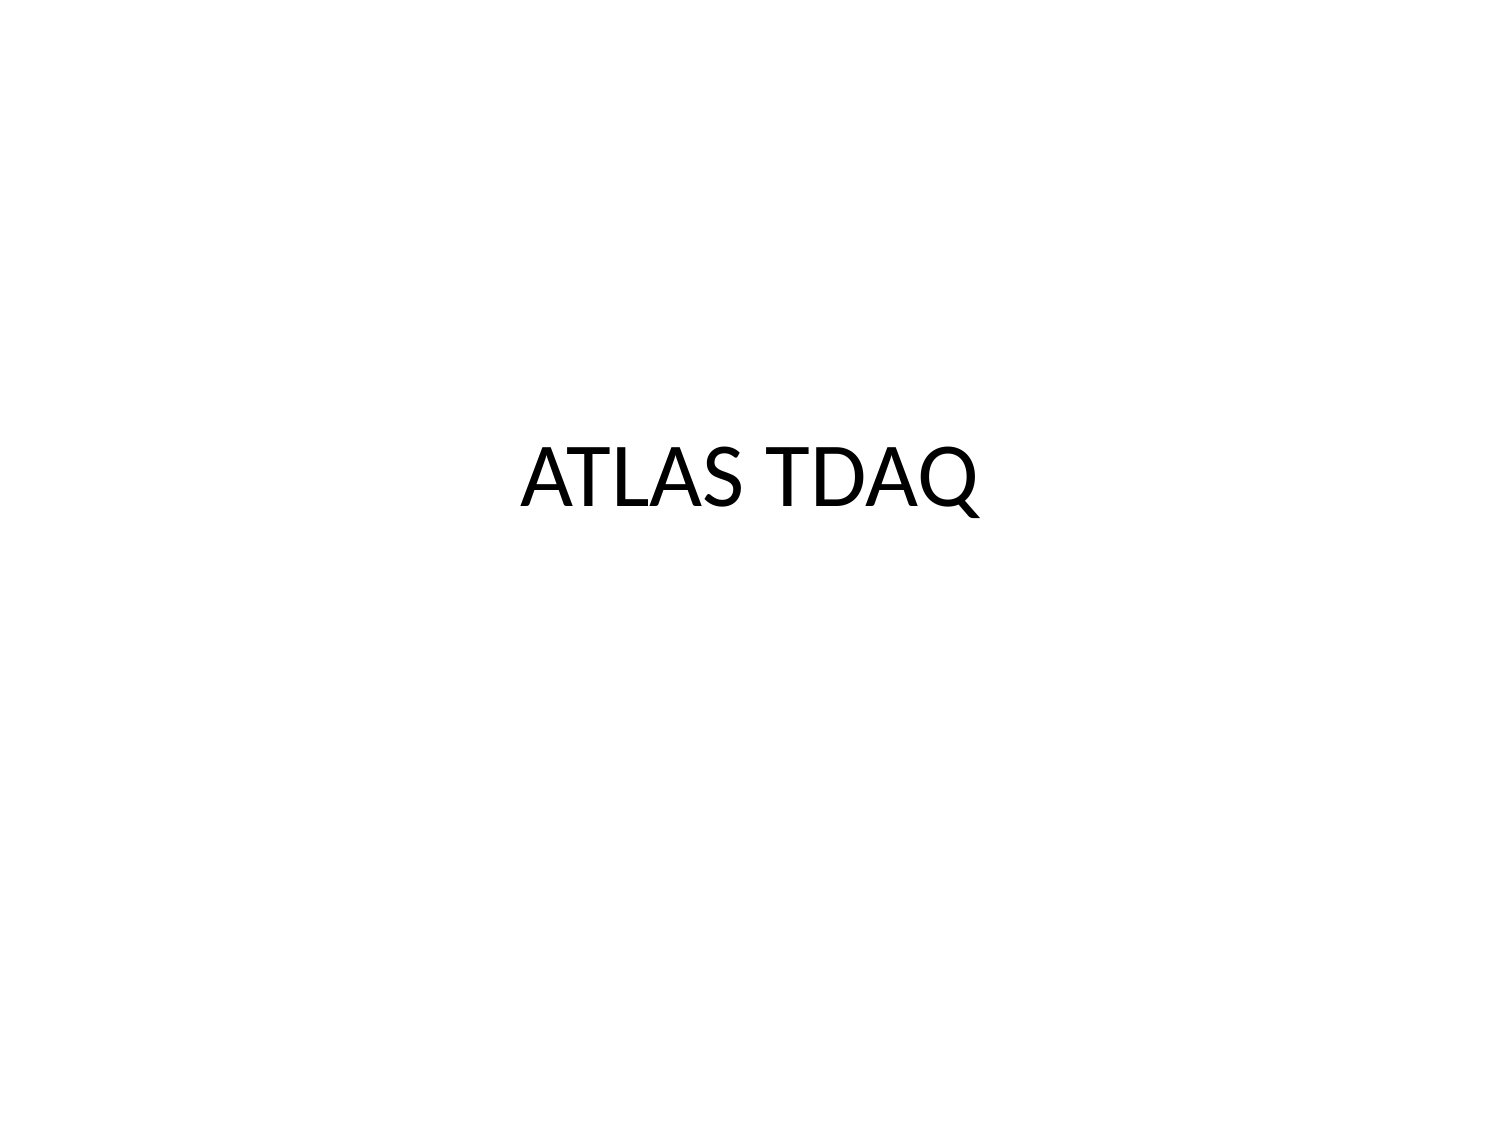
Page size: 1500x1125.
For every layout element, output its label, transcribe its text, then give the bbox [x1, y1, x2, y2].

title ATLAS TDAQ [112, 349, 1388, 591]
